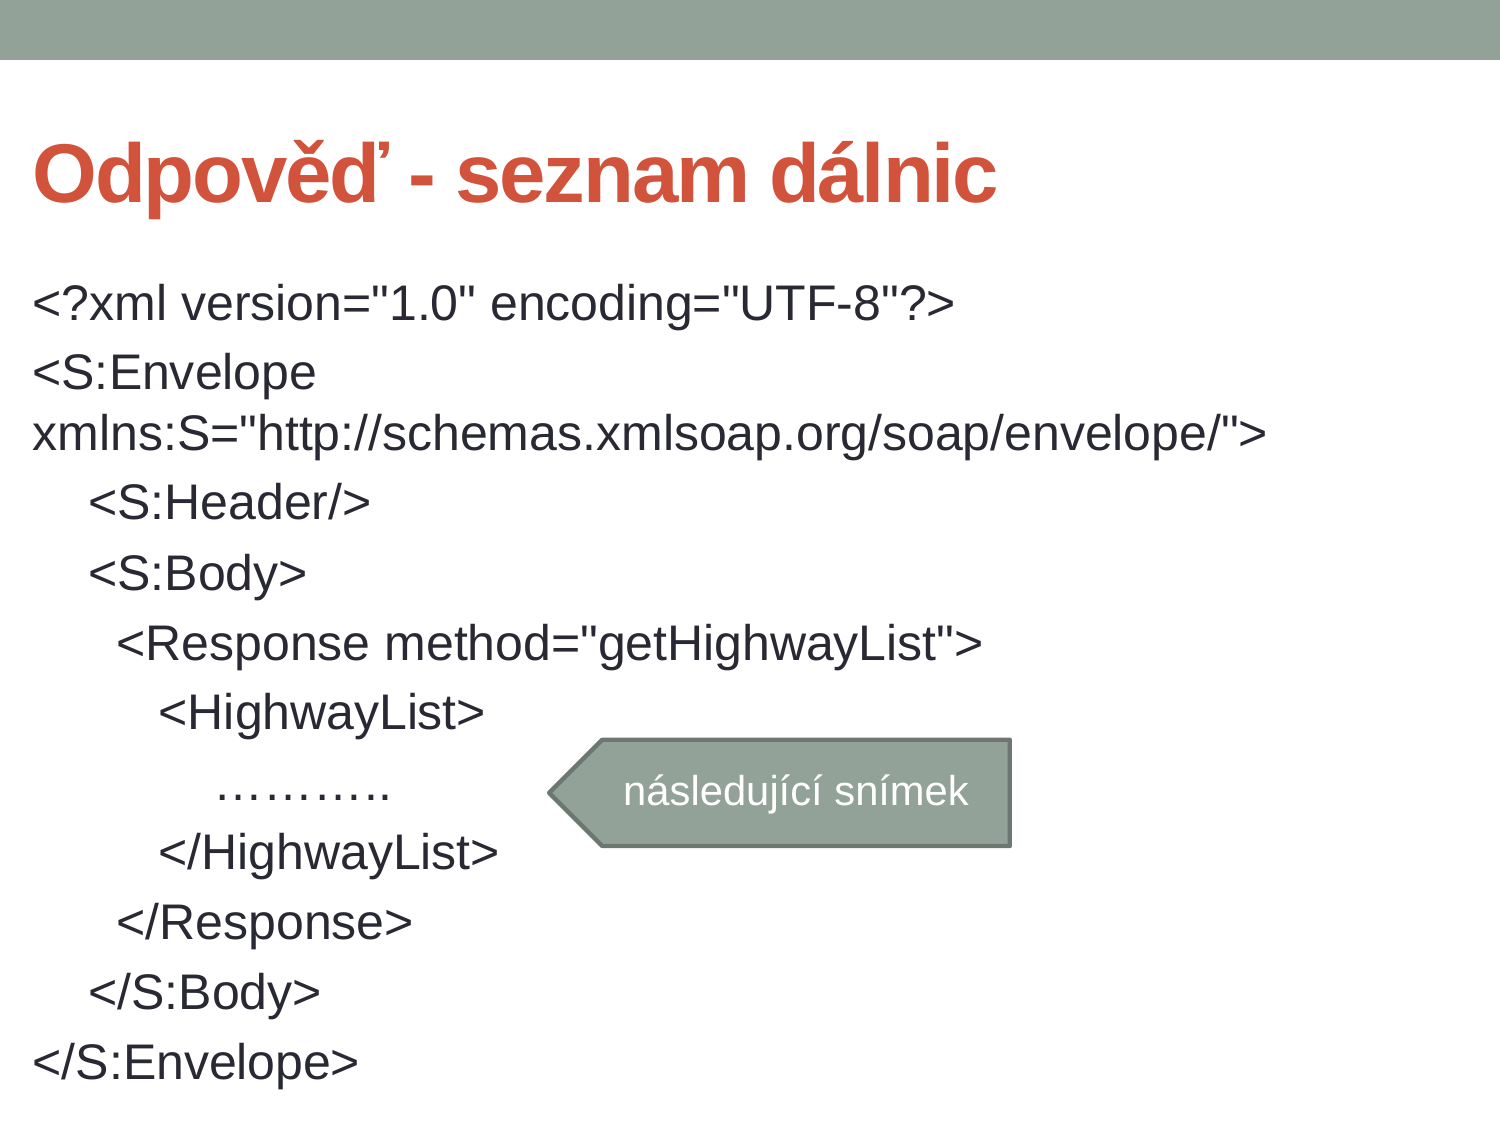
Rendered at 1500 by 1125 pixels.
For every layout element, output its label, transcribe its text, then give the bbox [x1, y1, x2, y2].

text_box [546, 737, 1012, 849]
text_box následující snímek [608, 756, 987, 822]
title Odpověď - seznam dálnic [17, 87, 1459, 250]
list <?xml version="1.0" encoding="UTF-8"?> <S:Envelope xmlns:S="http://schemas.xmlsoap.org/soap/envelope/"> <S:Header/> <S:Body> <Response method="getHighwayList"> <HighwayList> ……….. </HighwayList> </Response> </S:Body> </S:Envelope> [17, 262, 1483, 1063]
